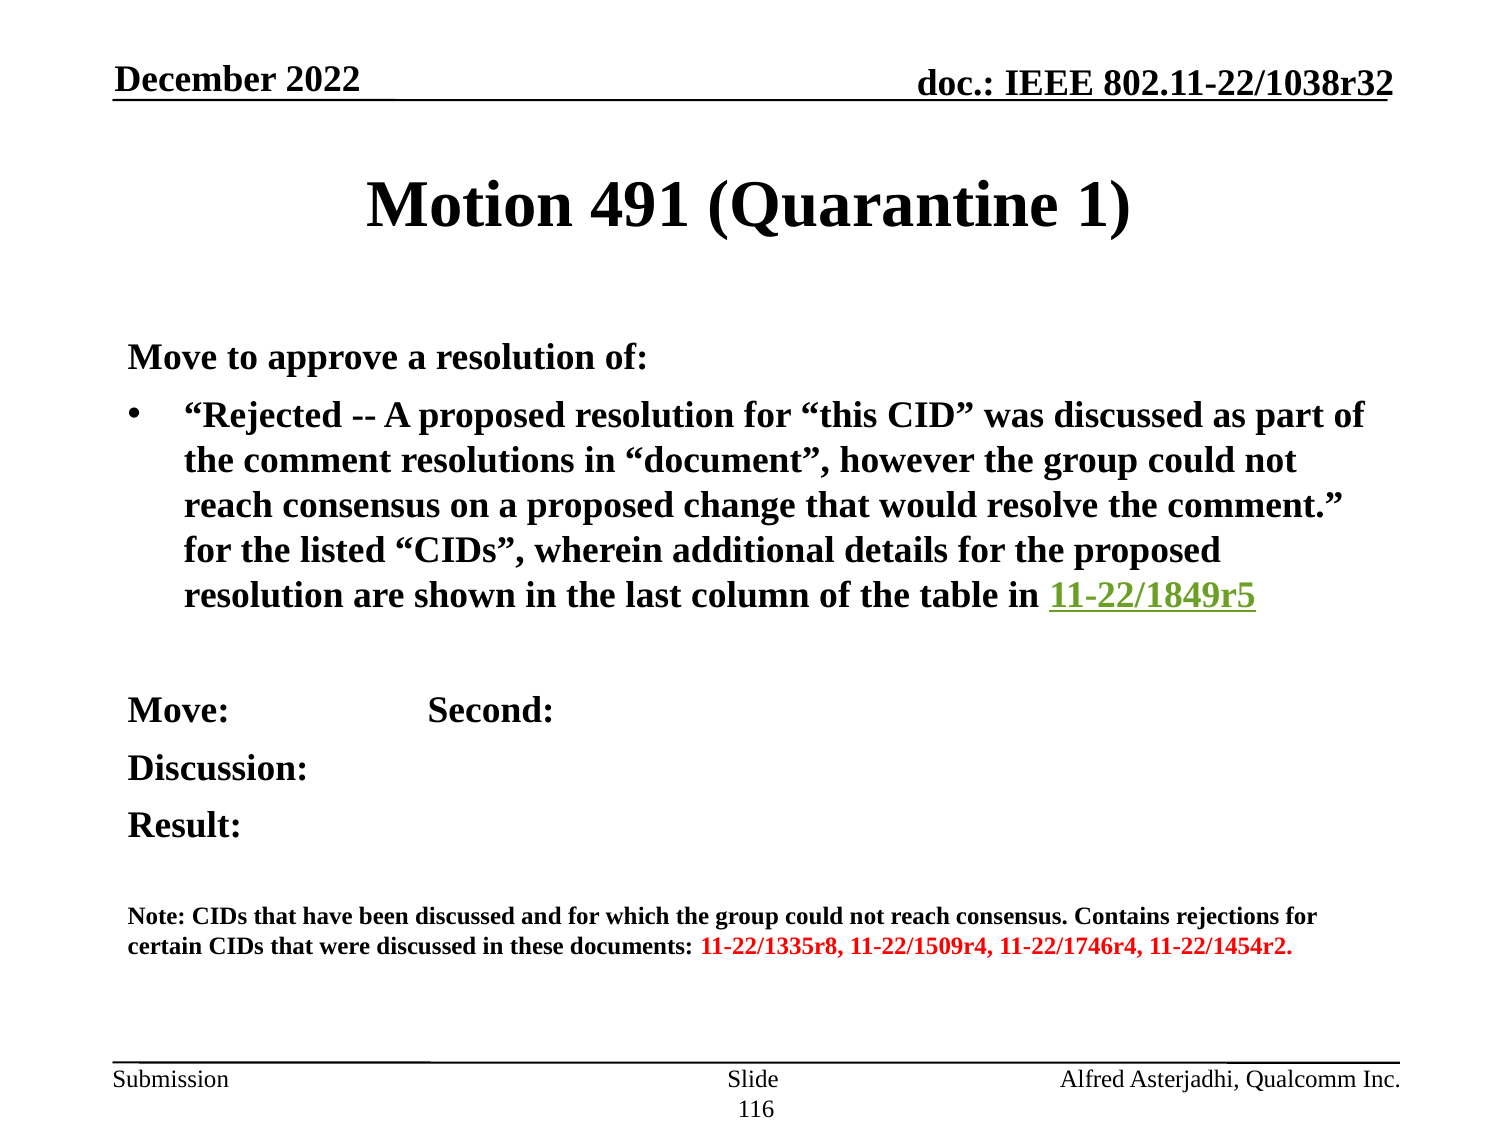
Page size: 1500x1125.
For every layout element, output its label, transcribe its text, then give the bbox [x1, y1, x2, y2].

title Motion 491 (Quarantine 1) [112, 112, 1388, 288]
slide_number Slide 116 [712, 1061, 800, 1123]
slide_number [114, 54, 423, 100]
list Move to approve a resolution of: “Rejected -- A proposed resolution for “this CID” was discussed as part of the comment resolutions in “document”, however the group could not reach consensus on a proposed change that would resolve the comment.” for the listed “CIDs”, wherein additional details for the proposed resolution are shown in the last column of the table in 11-22/1849r5 Move: Second: Discussion: Result: Note: CIDs that have been discussed and for which the group could not reach consensus. Contains rejections for certain CIDs that were discussed in these documents: 11-22/1335r8, 11-22/1509r4, 11-22/1746r4, 11-22/1454r2. [112, 324, 1388, 1063]
footer Alfred Asterjadhi, Qualcomm Inc. [878, 1061, 1402, 1093]
